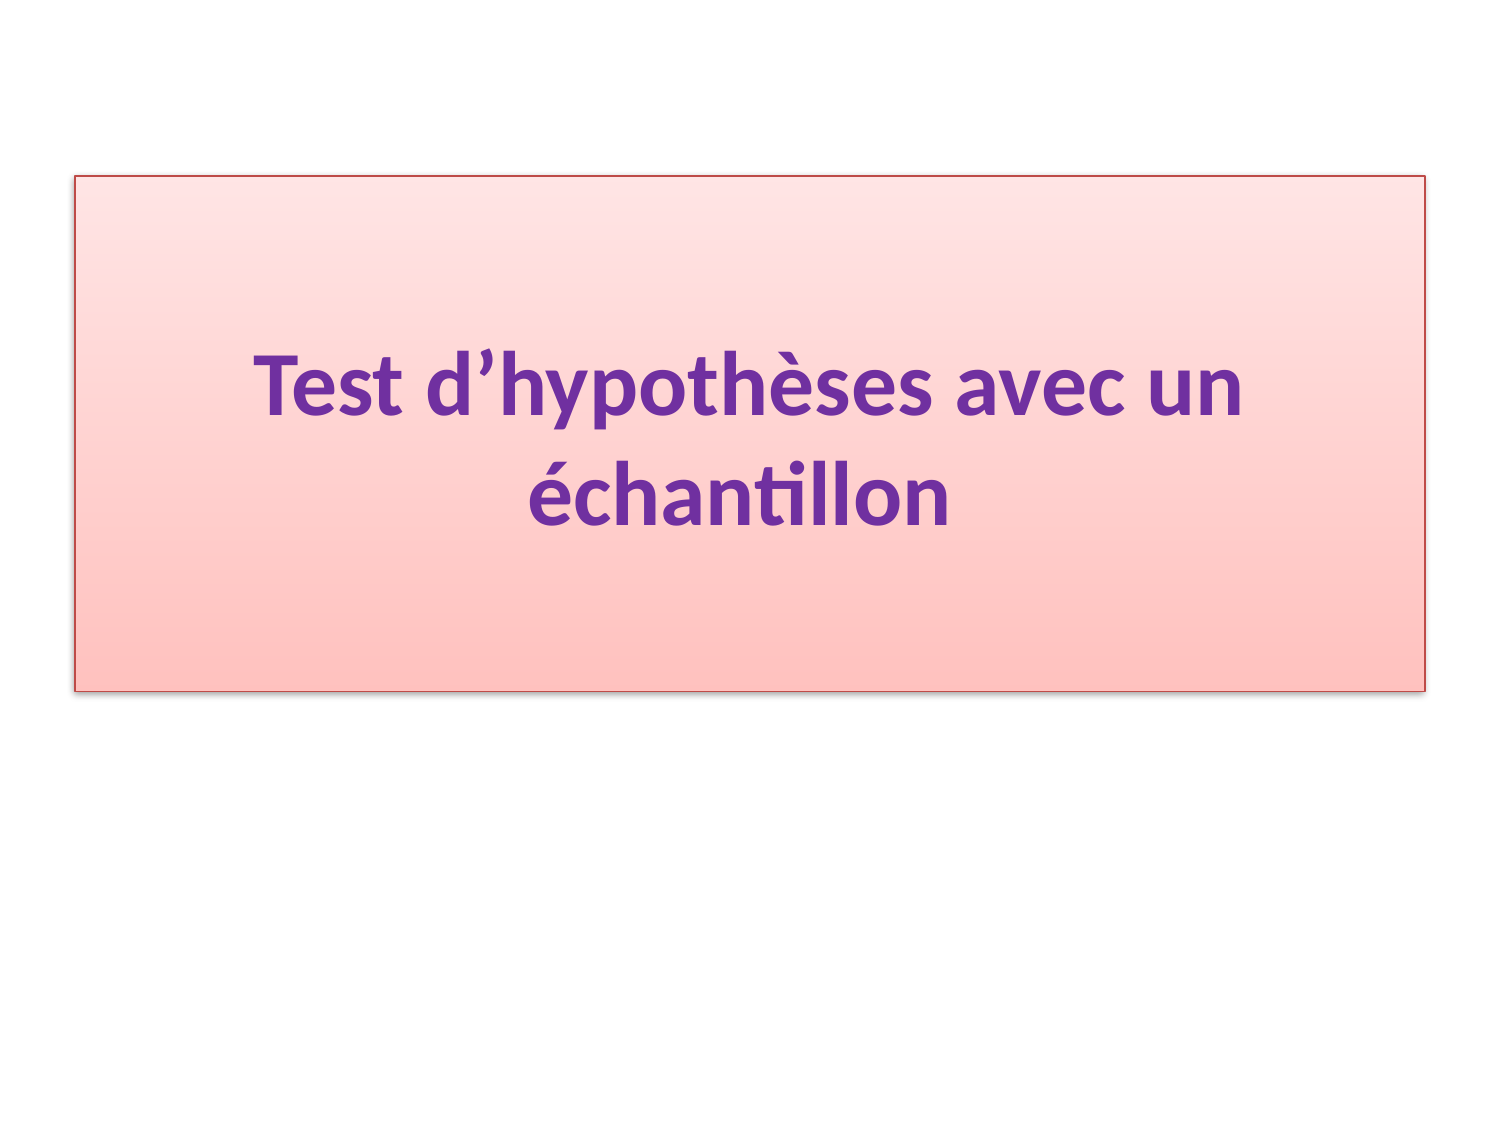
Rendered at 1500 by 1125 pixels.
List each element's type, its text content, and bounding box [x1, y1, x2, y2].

title Test d’hypothèses avec un échantillon [74, 175, 1426, 692]
